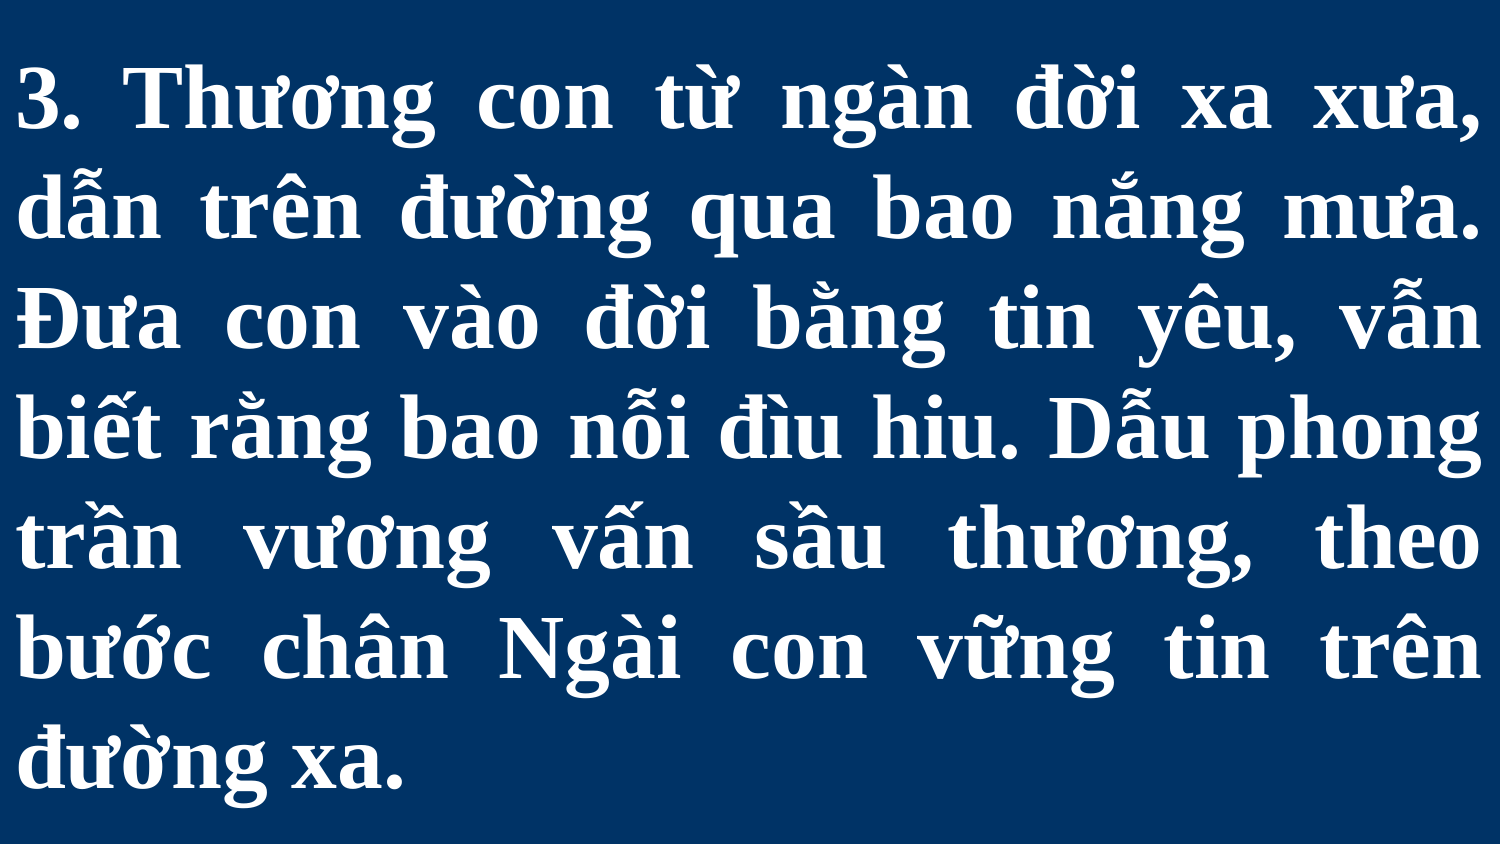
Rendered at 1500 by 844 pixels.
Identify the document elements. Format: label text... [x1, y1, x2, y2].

title 3. Thương con từ ngàn đời xa xưa, dẫn trên đường qua bao nắng mưa. Đưa con vào đời bằng tin yêu, vẫn biết rằng bao nỗi đìu hiu. Dẫu phong trần vương vấn sầu thương, theo bước chân Ngài con vững tin trên đường xa. [0, 0, 1500, 844]
